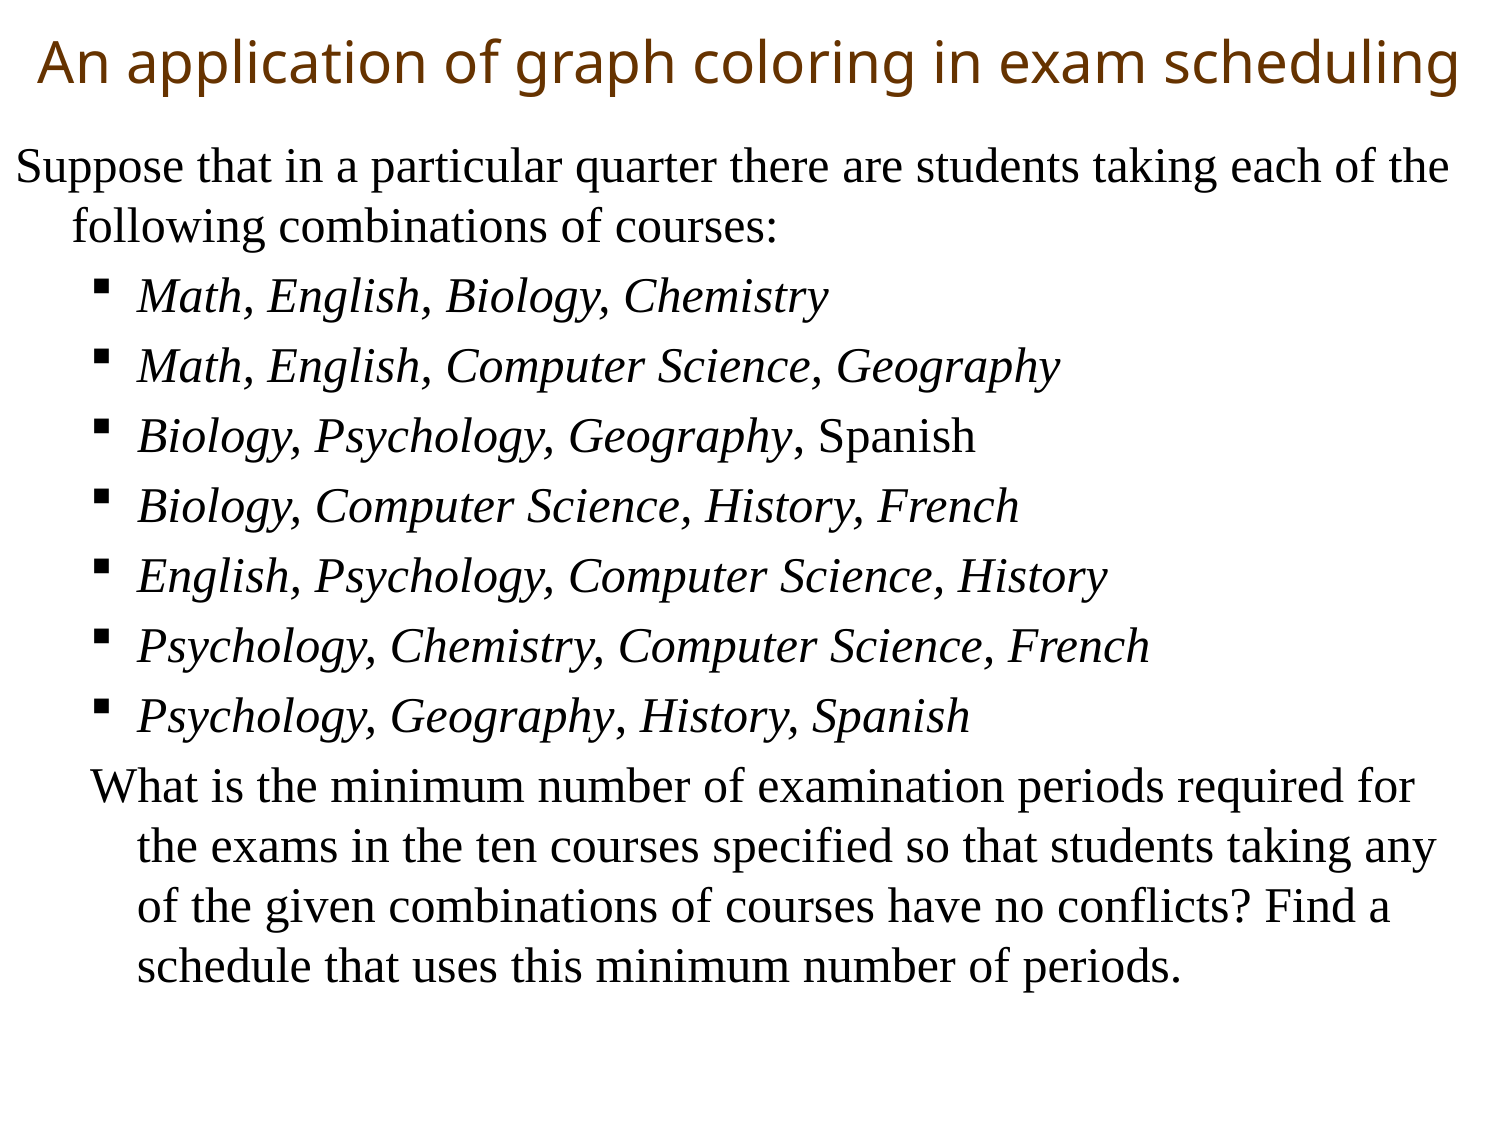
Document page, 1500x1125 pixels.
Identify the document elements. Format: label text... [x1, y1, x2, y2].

title An application of graph coloring in exam scheduling [0, 0, 1500, 120]
list Suppose that in a particular quarter there are students taking each of the following combinations of courses: Math, English, Biology, Chemistry Math, English, Computer Science, Geography Biology, Psychology, Geography, Spanish Biology, Computer Science, History, French English, Psychology, Computer Science, History Psychology, Chemistry, Computer Science, French Psychology, Geography, History, Spanish What is the minimum number of examination periods required for the exams in the ten courses specified so that students taking any of the given combinations of courses have no conflicts? Find a schedule that uses this minimum number of periods. [0, 125, 1500, 1125]
